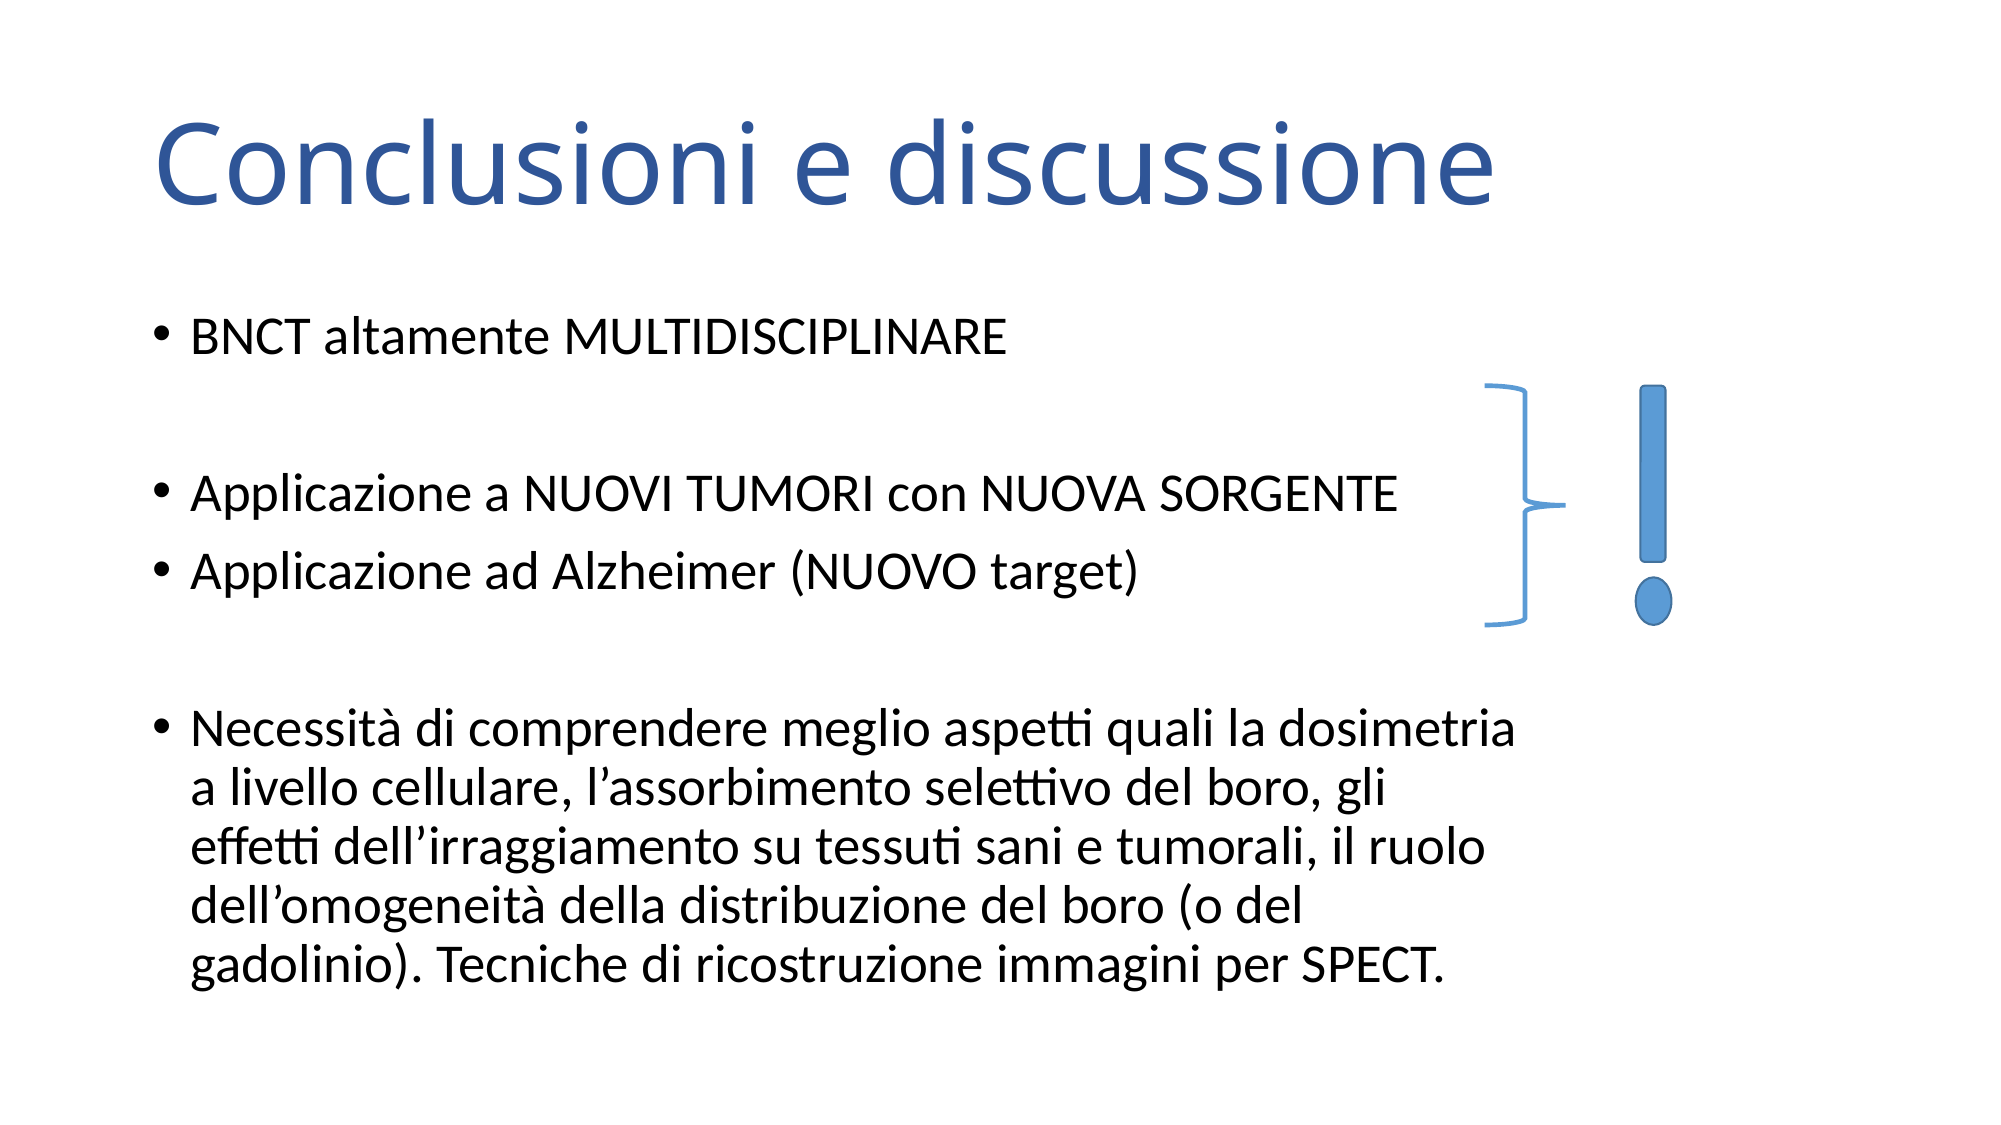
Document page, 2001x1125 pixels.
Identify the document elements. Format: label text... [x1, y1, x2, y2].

text_box [1634, 576, 1673, 626]
title Conclusioni e discussione [137, 59, 1863, 278]
text_box [1484, 385, 1566, 626]
list BNCT altamente MULTIDISCIPLINARE Applicazione a NUOVI TUMORI con NUOVA SORGENTE Applicazione ad Alzheimer (NUOVO target) Necessità di comprendere meglio aspetti quali la dosimetria a livello cellulare, l’assorbimento selettivo del boro, gli effetti dell’irraggiamento su tessuti sani e tumorali, il ruolo dell’omogeneità della distribuzione del boro (o del gadolinio). Tecniche di ricostruzione immagini per SPECT. [137, 299, 1534, 1014]
text_box [1639, 384, 1667, 563]
